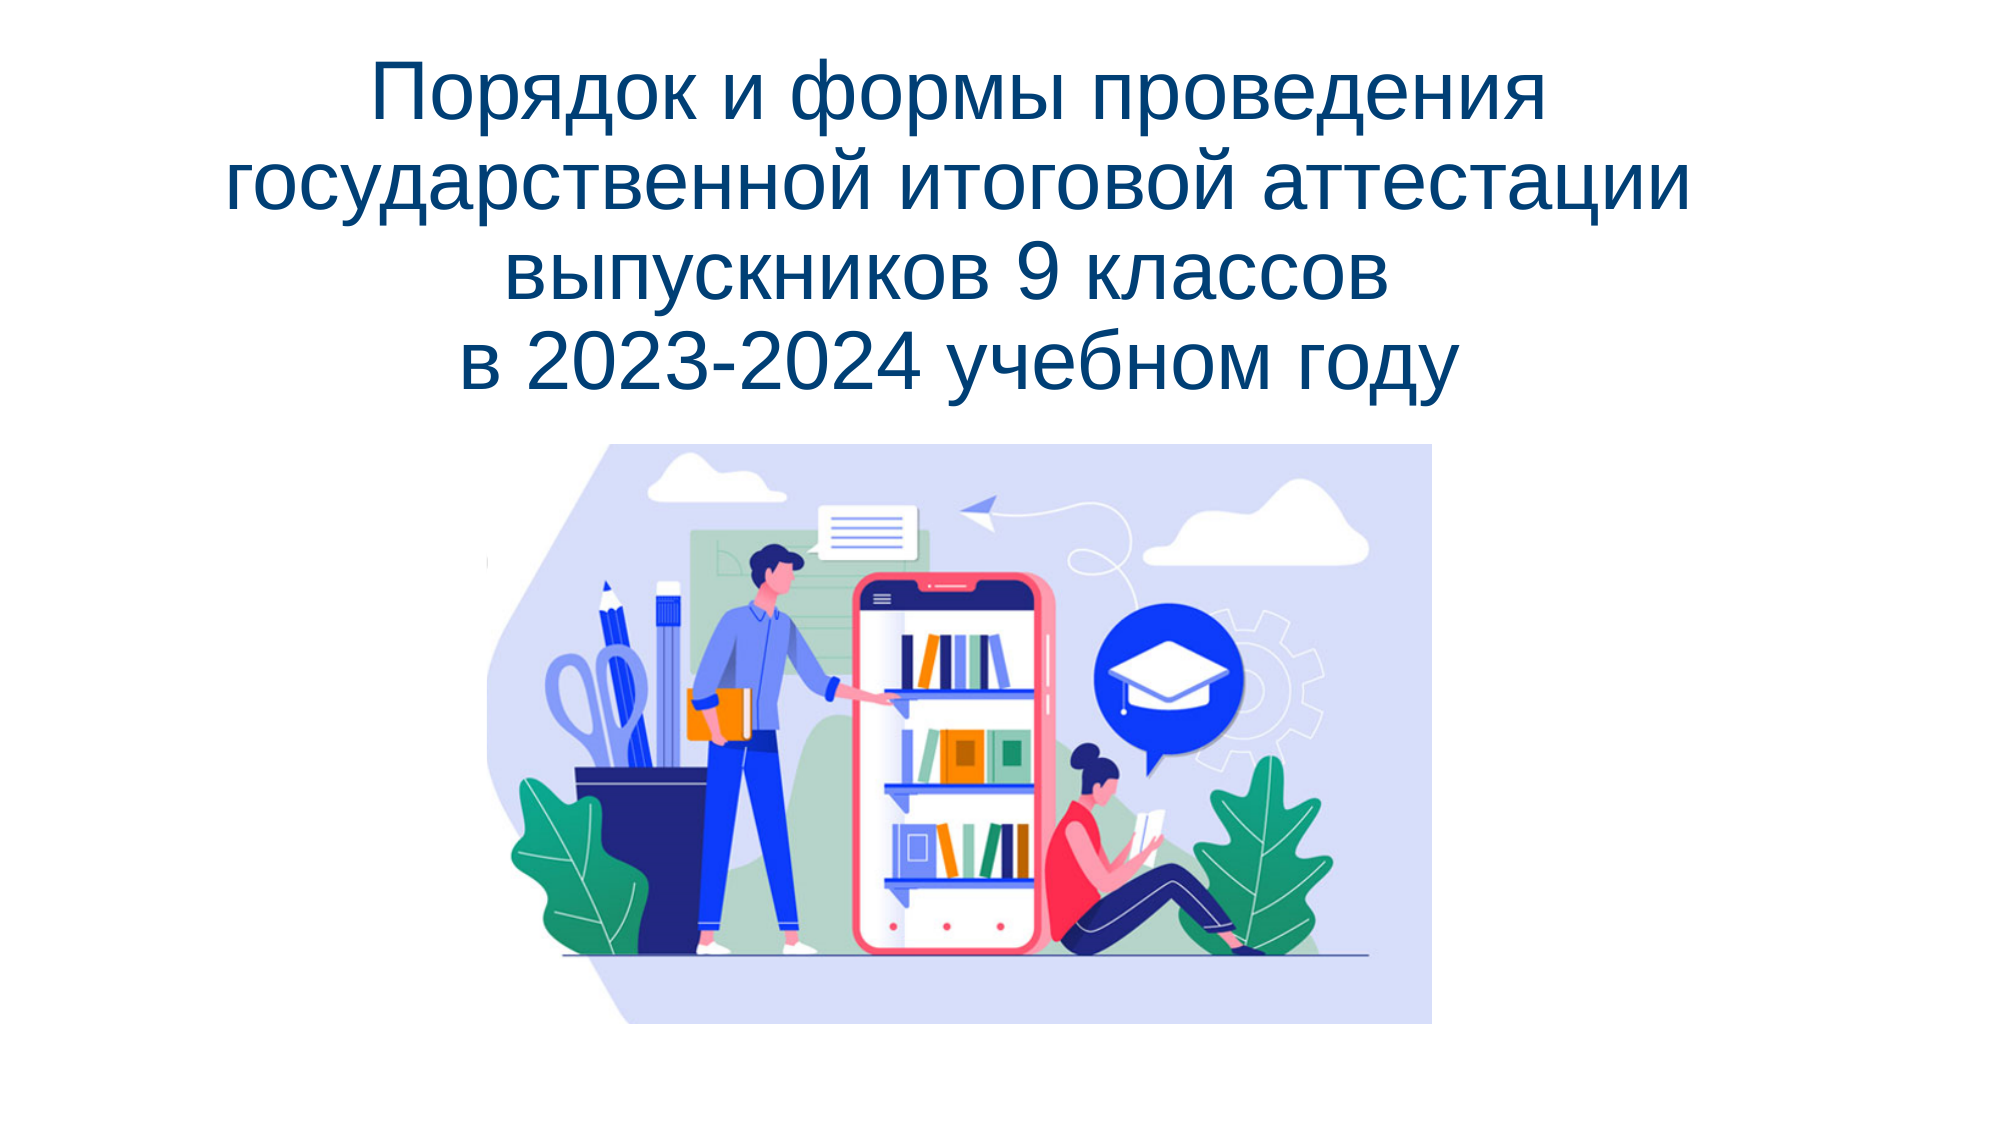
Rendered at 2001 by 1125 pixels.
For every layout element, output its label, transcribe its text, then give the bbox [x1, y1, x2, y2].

title Порядок и формы проведения государственной итоговой аттестации выпускников 9 классов в 2023-2024 учебном году [77, 90, 1842, 465]
picture [486, 444, 1432, 1024]
